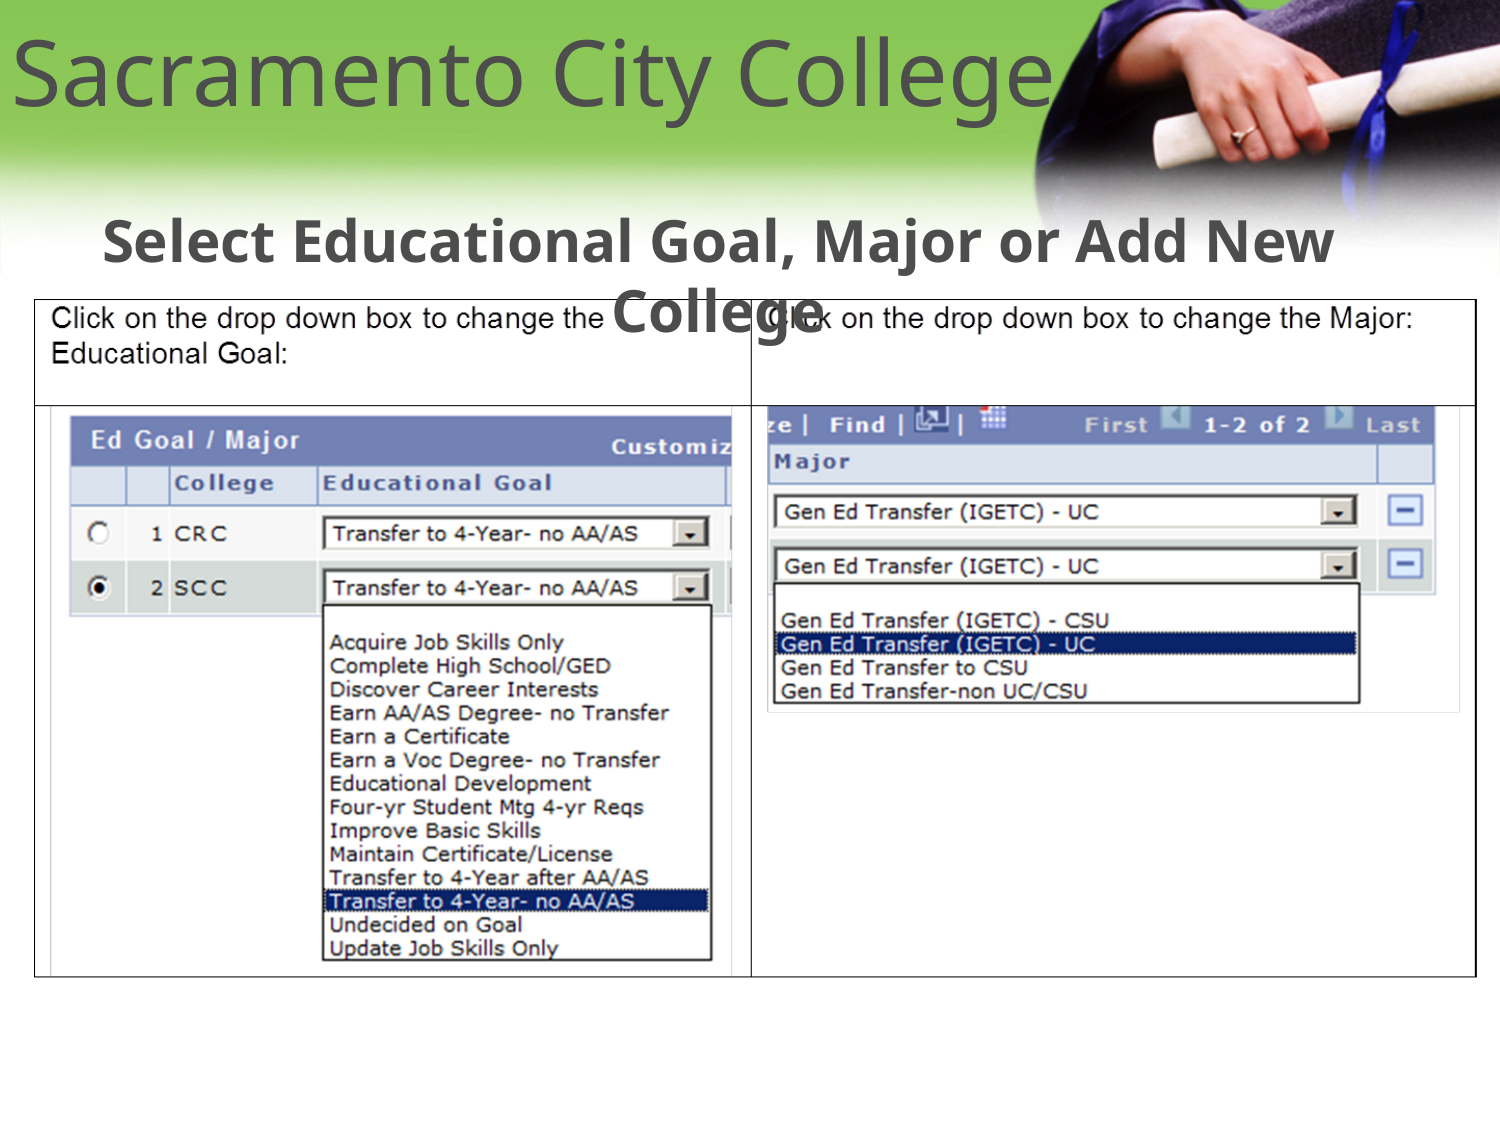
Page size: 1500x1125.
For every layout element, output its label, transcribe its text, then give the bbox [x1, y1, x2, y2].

title Sacramento City College [0, 0, 1084, 141]
text_box Select Educational Goal, Major or Add New College [0, 197, 1438, 352]
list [33, 299, 1479, 1017]
picture [0, 0, 1500, 1125]
